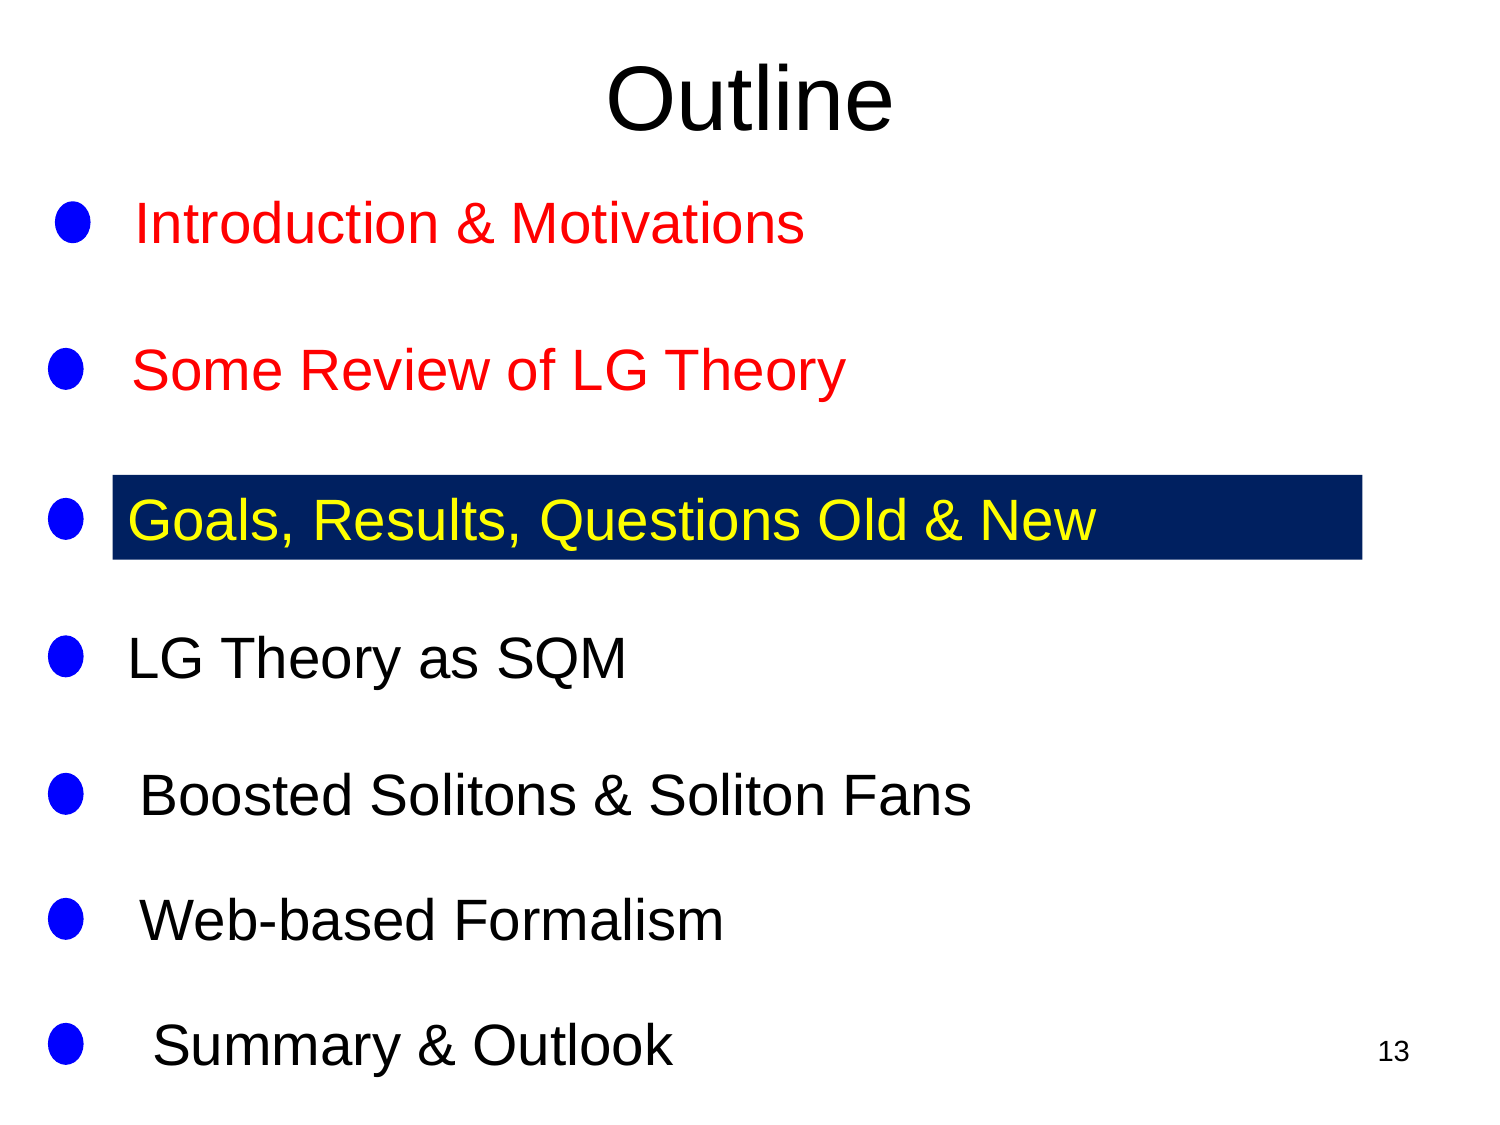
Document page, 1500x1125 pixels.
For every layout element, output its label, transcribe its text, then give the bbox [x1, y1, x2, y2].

text_box LG Theory as SQM [112, 612, 1215, 698]
text_box [47, 497, 84, 540]
text_box Boosted Solitons & Soliton Fans [124, 750, 1413, 835]
text_box [54, 201, 91, 244]
slide_number 13 [1074, 1024, 1426, 1103]
title Outline [75, 0, 1427, 188]
text_box [47, 635, 84, 678]
text_box [47, 897, 84, 940]
text_box [47, 772, 84, 815]
text_box Introduction & Motivations [119, 178, 1425, 263]
text_box [47, 1022, 84, 1065]
text_box Web-based Formalism [125, 875, 1228, 960]
text_box Some Review of LG Theory [116, 324, 862, 410]
text_box Goals, Results, Questions Old & New [112, 474, 1400, 560]
text_box [47, 347, 84, 390]
text_box Summary & Outlook [137, 999, 1413, 1085]
